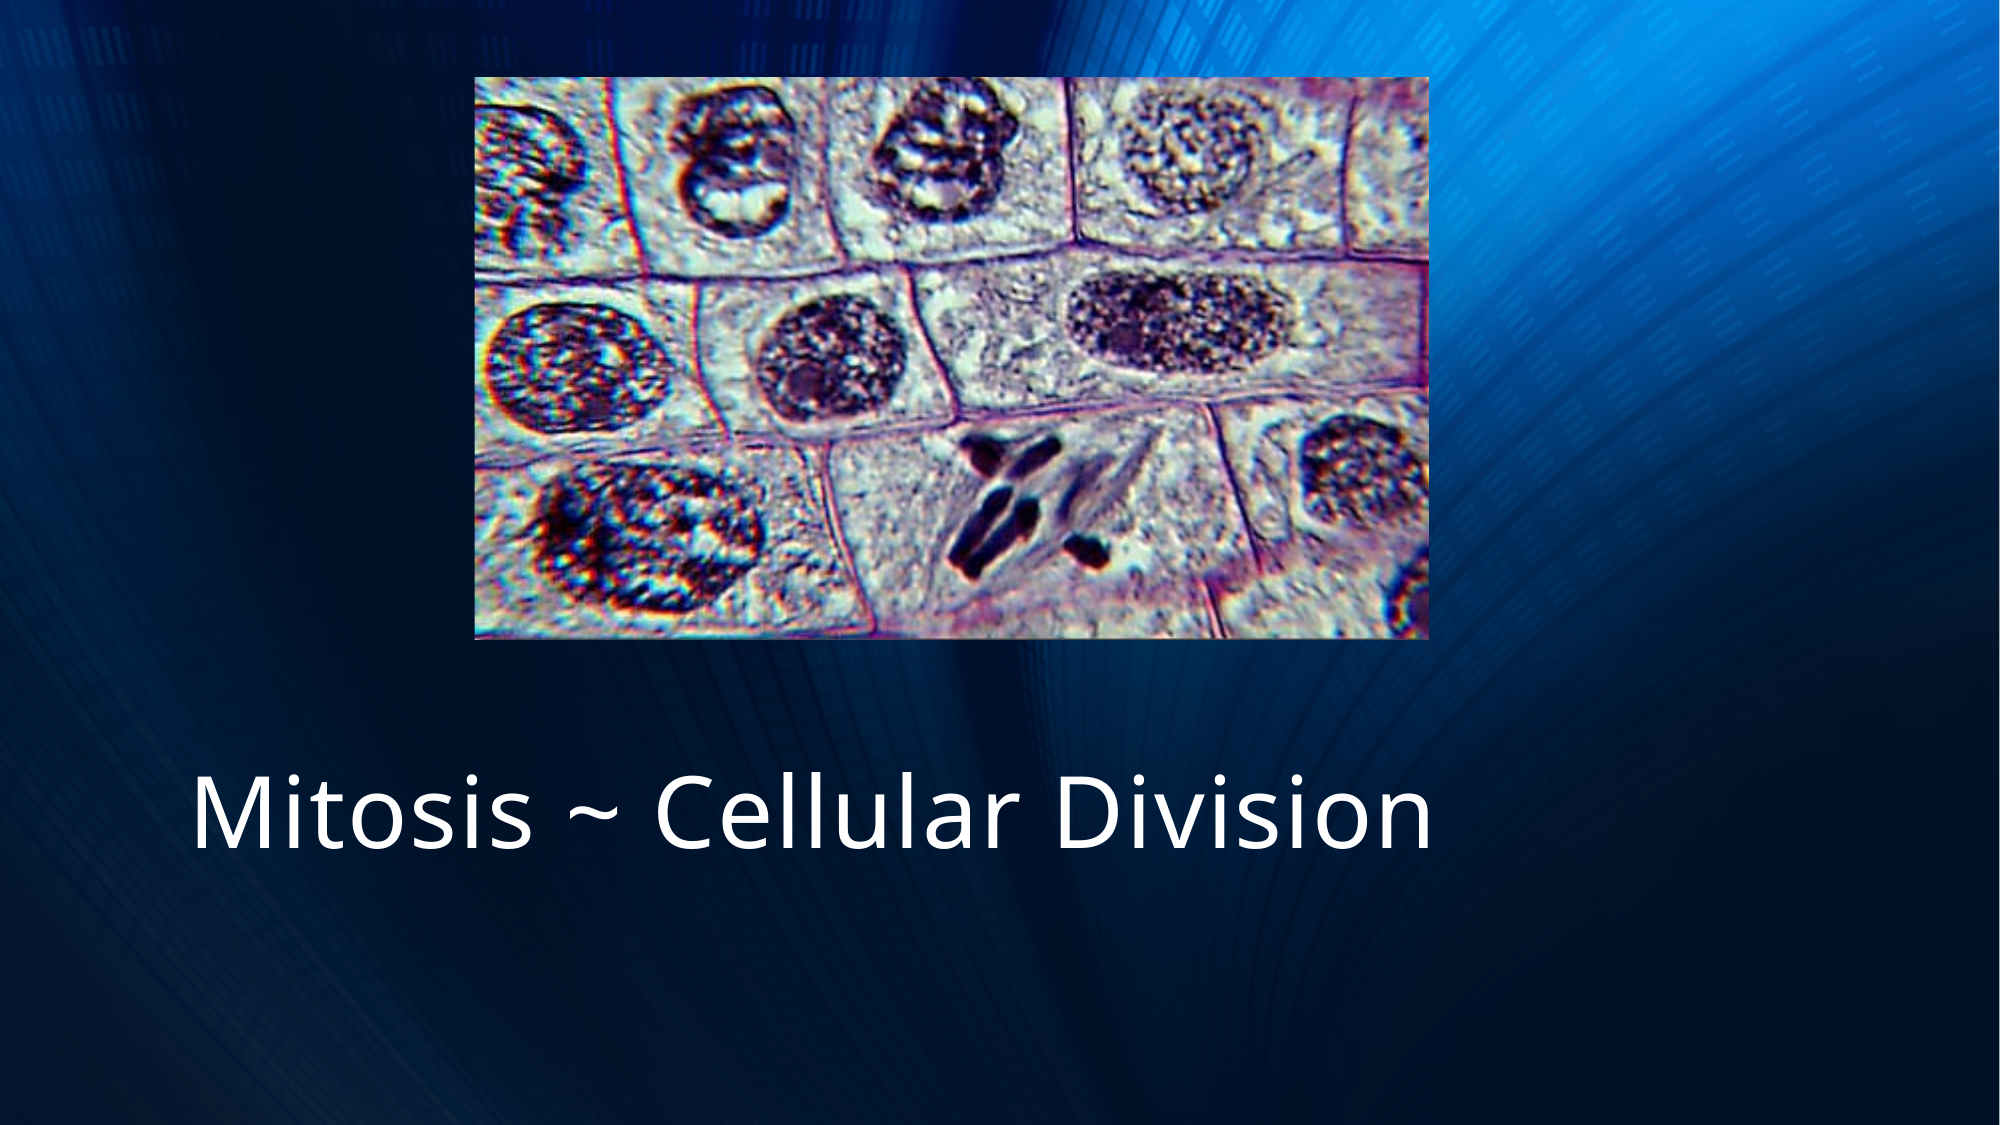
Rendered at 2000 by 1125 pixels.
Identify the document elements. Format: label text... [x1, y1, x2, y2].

picture [0, 0, 2000, 1125]
title Mitosis ~ Cellular Division [173, 412, 1600, 875]
